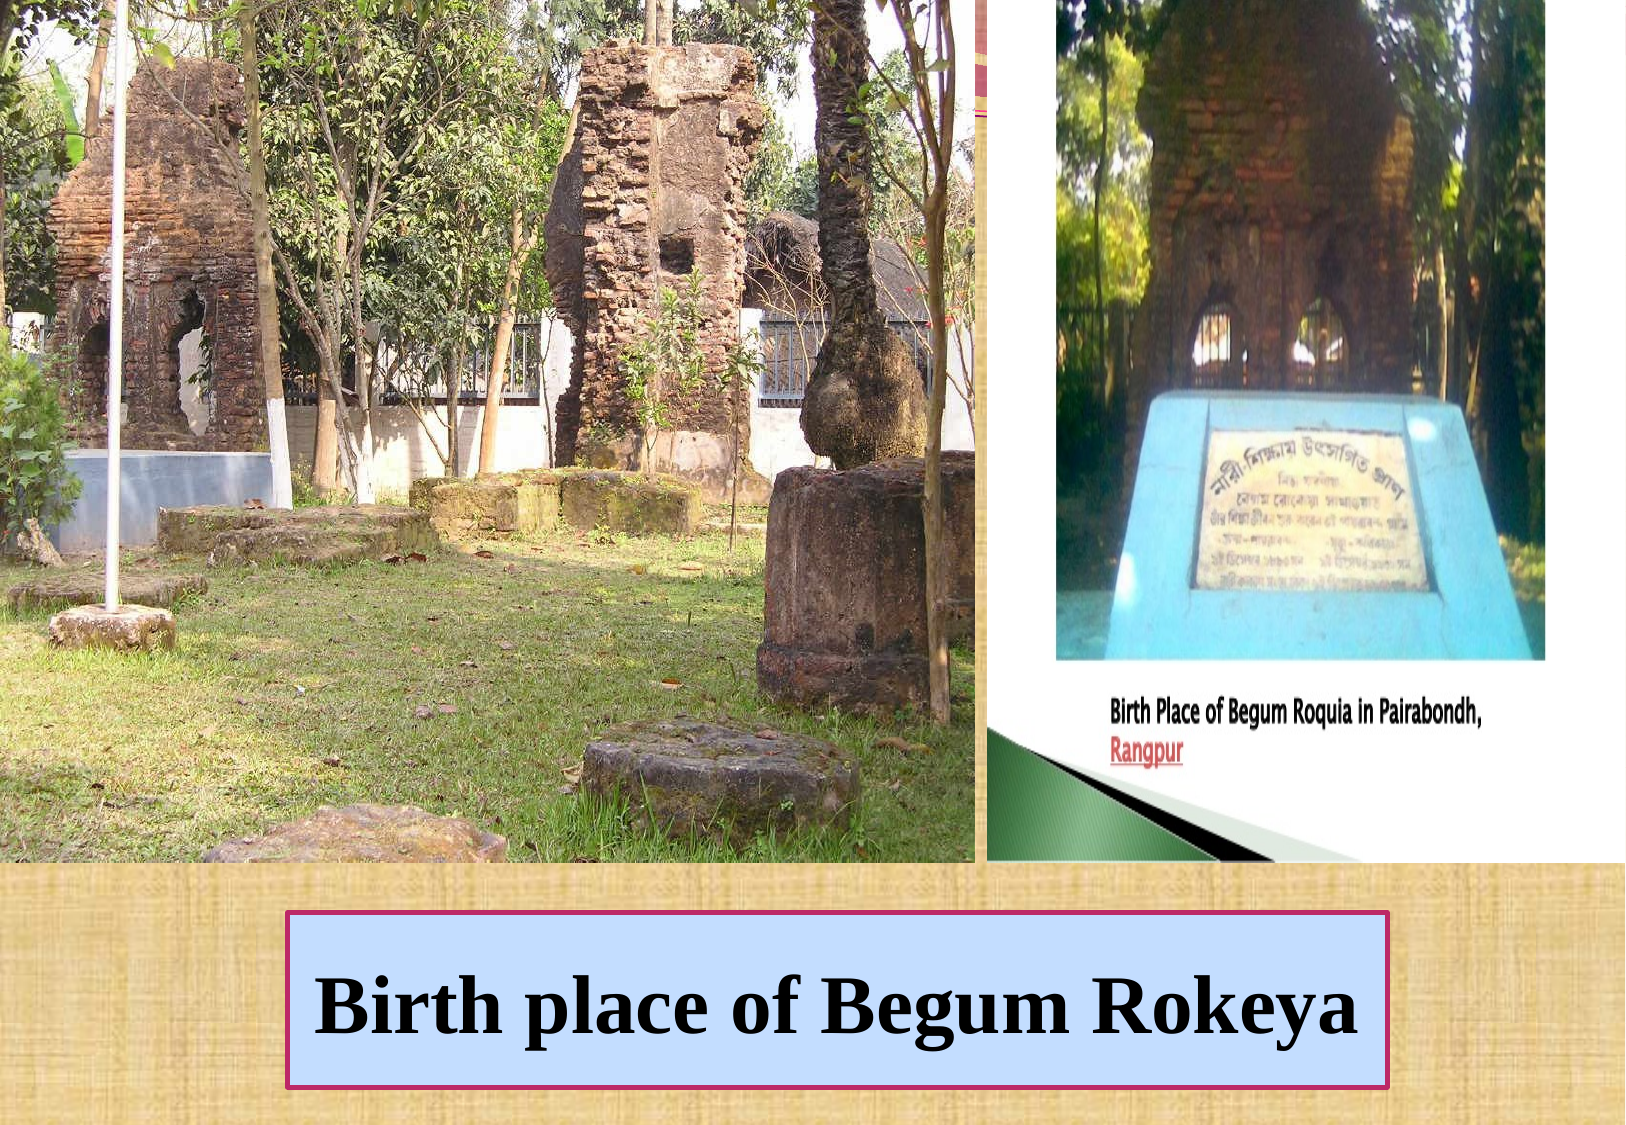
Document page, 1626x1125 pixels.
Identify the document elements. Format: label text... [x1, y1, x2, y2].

picture [0, 0, 1626, 1125]
picture [0, 0, 976, 863]
text_box Birth place of Begum Rokeya [285, 910, 1390, 1090]
